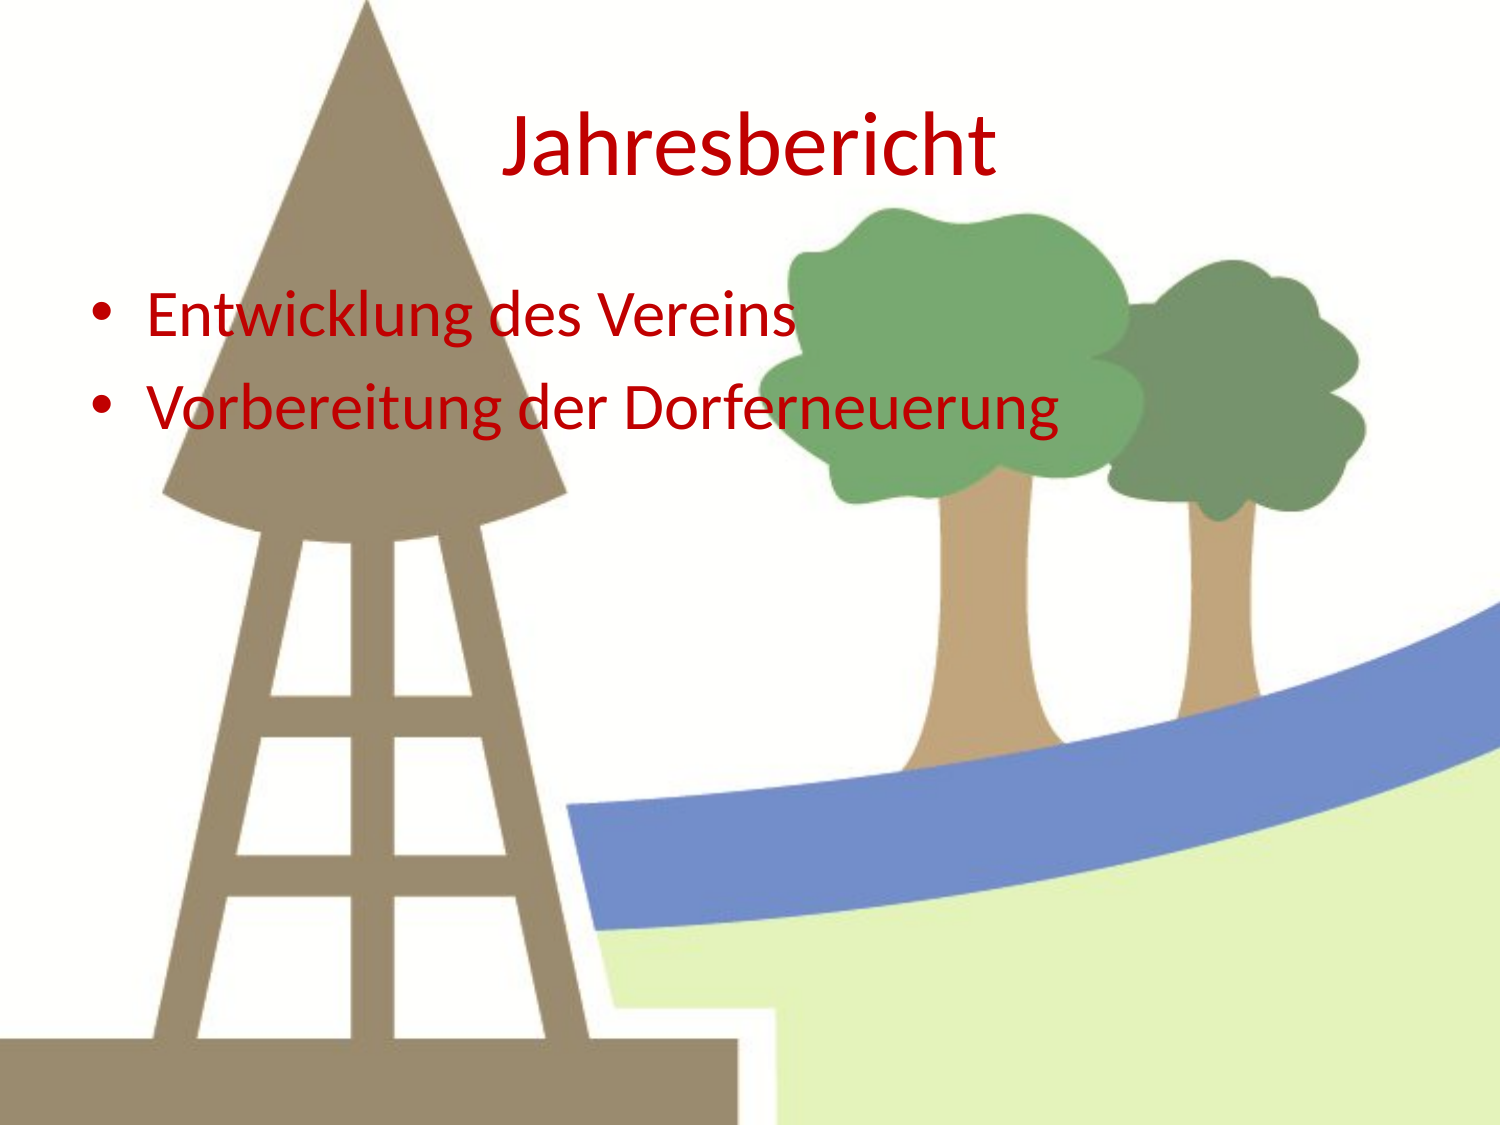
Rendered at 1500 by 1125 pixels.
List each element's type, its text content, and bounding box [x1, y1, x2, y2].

list Entwicklung des Vereins Vorbereitung der Dorferneuerung [75, 262, 1425, 1005]
title Jahresbericht [75, 45, 1425, 233]
